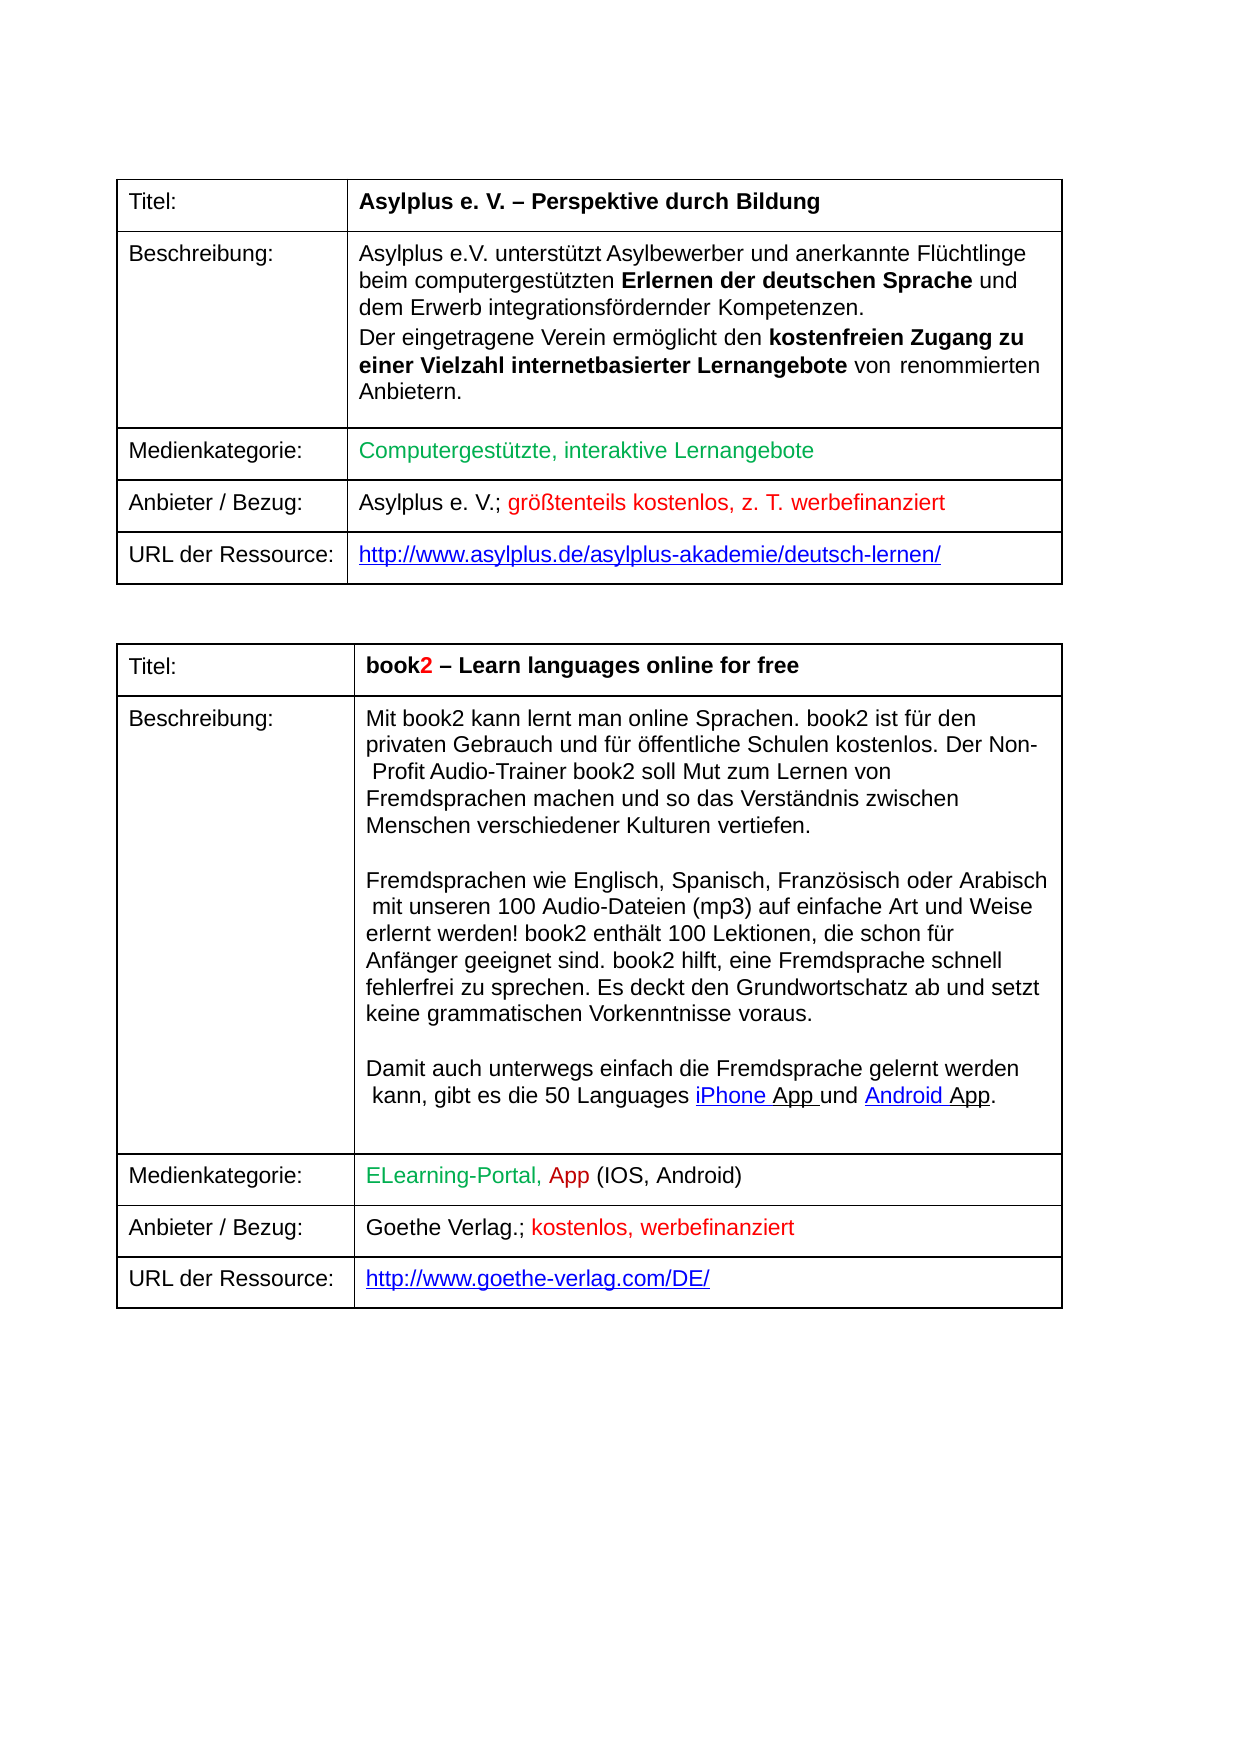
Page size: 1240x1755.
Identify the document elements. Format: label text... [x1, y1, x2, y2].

table_cell ELearning-Portal, App (IOS, Android) [355, 1155, 1061, 1205]
table_cell Anbieter / Bezug: [118, 1206, 354, 1256]
table_cell Beschreibung: [118, 697, 354, 1153]
table_cell Medienkategorie: [118, 429, 347, 479]
table_cell Mit book2 kann lernt man online Sprachen. book2 ist für den privaten Gebrauch und für öffentliche Schulen kostenlos. Der Non- Profit Audio-Trainer book2 soll Mut zum Lernen von Fremdsprachen machen und so das Verständnis zwischen Menschen verschiedener Kulturen vertiefen. Fremdsprachen wie Englisch, Spanisch, Französisch oder Arabisch mit unseren 100 Audio-Dateien (mp3) auf einfache Art und Weise erlernt werden! book2 enthält 100 Lektionen, die schon für Anfänger geeignet sind. book2 hilft, eine Fremdsprache schnell fehlerfrei zu sprechen. Es deckt den Grundwortschatz ab und setzt keine grammatischen Vorkenntnisse voraus. Damit auch unterwegs einfach die Fremdsprache gelernt werden kann, gibt es die 50 Languages iPhone App und Android App. [355, 697, 1061, 1153]
table_cell http://www.goethe-verlag.com/DE/ [355, 1258, 1061, 1307]
table_header book2 – Learn languages online for free [355, 645, 1061, 695]
table_header Asylplus e. V. – Perspektive durch Bildung [348, 180, 1061, 231]
table_cell Computergestützte, interaktive Lernangebote [348, 429, 1061, 479]
table_cell Asylplus e.V. unterstützt Asylbewerber und anerkannte Flüchtlinge beim computergestützten Erlernen der deutschen Sprache und dem Erwerb integrationsfördernder Kompetenzen. Der eingetragene Verein ermöglicht den kostenfreien Zugang zu einer Vielzahl internetbasierter Lernangebote von renommierten Anbietern. [348, 232, 1061, 427]
table_cell http://www.asylplus.de/asylplus-akademie/deutsch-lernen/ [348, 533, 1061, 583]
table_cell Beschreibung: [118, 232, 347, 427]
table_cell URL der Ressource: [118, 533, 347, 583]
table_cell Medienkategorie: [118, 1155, 354, 1205]
table_cell Goethe Verlag.; kostenlos, werbefinanziert [355, 1206, 1061, 1256]
table_header Titel: [118, 180, 347, 231]
table_cell Anbieter / Bezug: [118, 481, 347, 531]
table_cell Asylplus e. V.; größtenteils kostenlos, z. T. werbefinanziert [348, 481, 1061, 531]
table_header Titel: [118, 645, 354, 695]
table_cell URL der Ressource: [118, 1258, 354, 1307]
